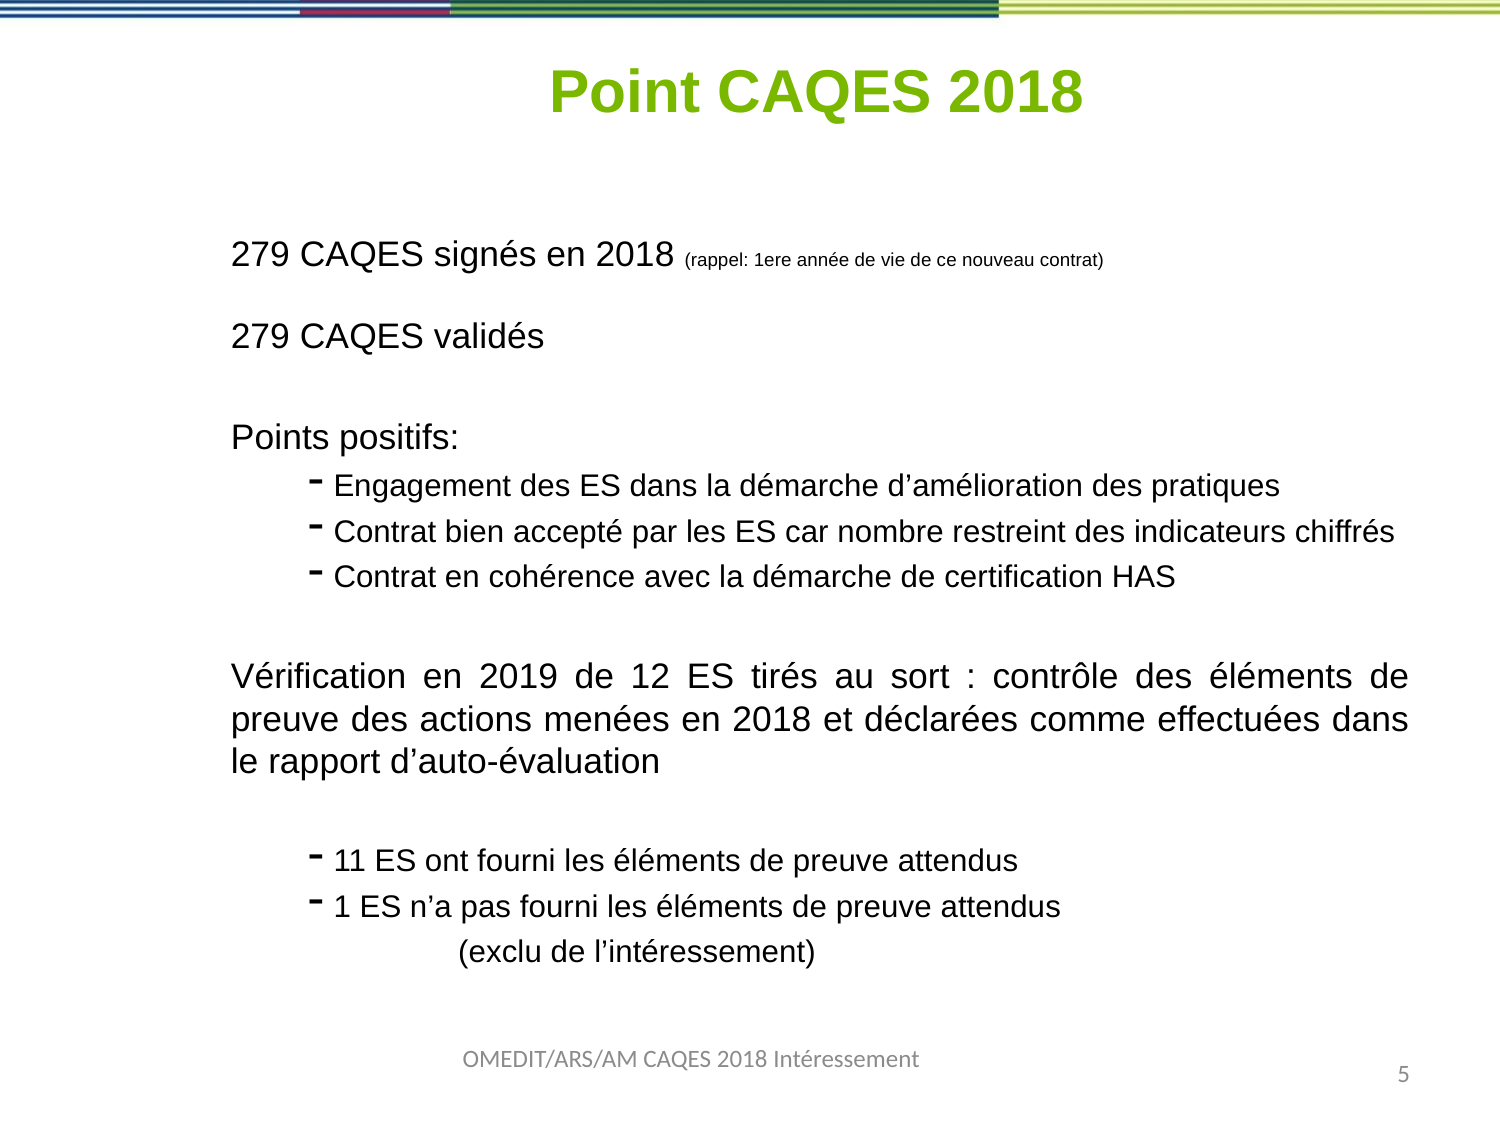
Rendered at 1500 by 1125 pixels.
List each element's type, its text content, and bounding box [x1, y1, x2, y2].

footer OMEDIT/ARS/AM CAQES 2018 Intéressement [395, 1042, 988, 1103]
title Point CAQES 2018 [75, 45, 1425, 172]
list 279 CAQES signés en 2018 (rappel: 1ere année de vie de ce nouveau contrat) 279 CAQES validés Points positifs: Engagement des ES dans la démarche d’amélioration des pratiques Contrat bien accepté par les ES car nombre restreint des indicateurs chiffrés Contrat en cohérence avec la démarche de certification HAS Vérification en 2019 de 12 ES tirés au sort : contrôle des éléments de preuve des actions menées en 2018 et déclarées comme effectuées dans le rapport d’auto-évaluation 11 ES ont fourni les éléments de preuve attendus 1 ES n’a pas fourni les éléments de preuve attendus (exclu de l’intéressement) [75, 172, 1425, 1024]
picture [0, 0, 1500, 27]
slide_number 5 [1074, 1042, 1425, 1103]
